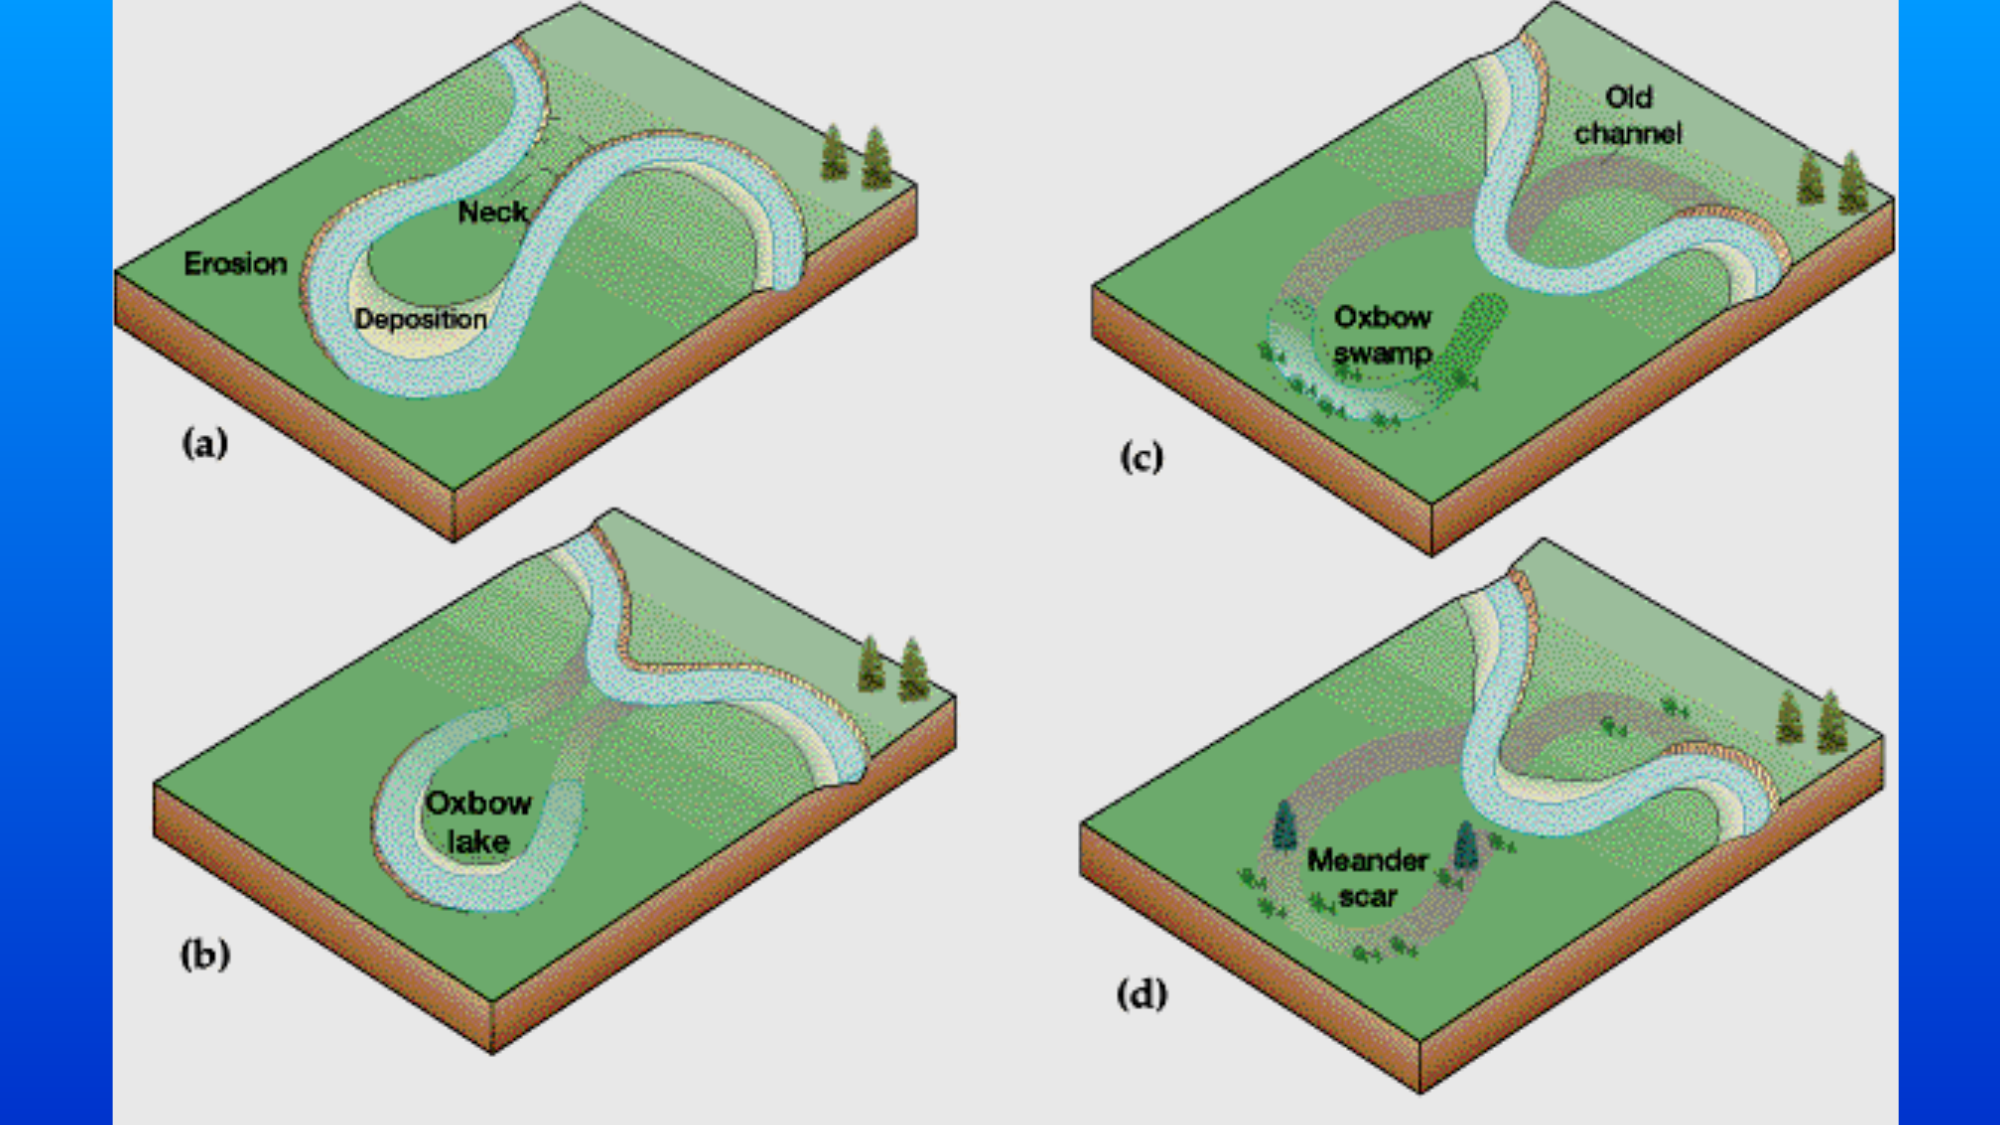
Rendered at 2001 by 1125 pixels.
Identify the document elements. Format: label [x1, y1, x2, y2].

picture [112, 0, 1899, 1125]
